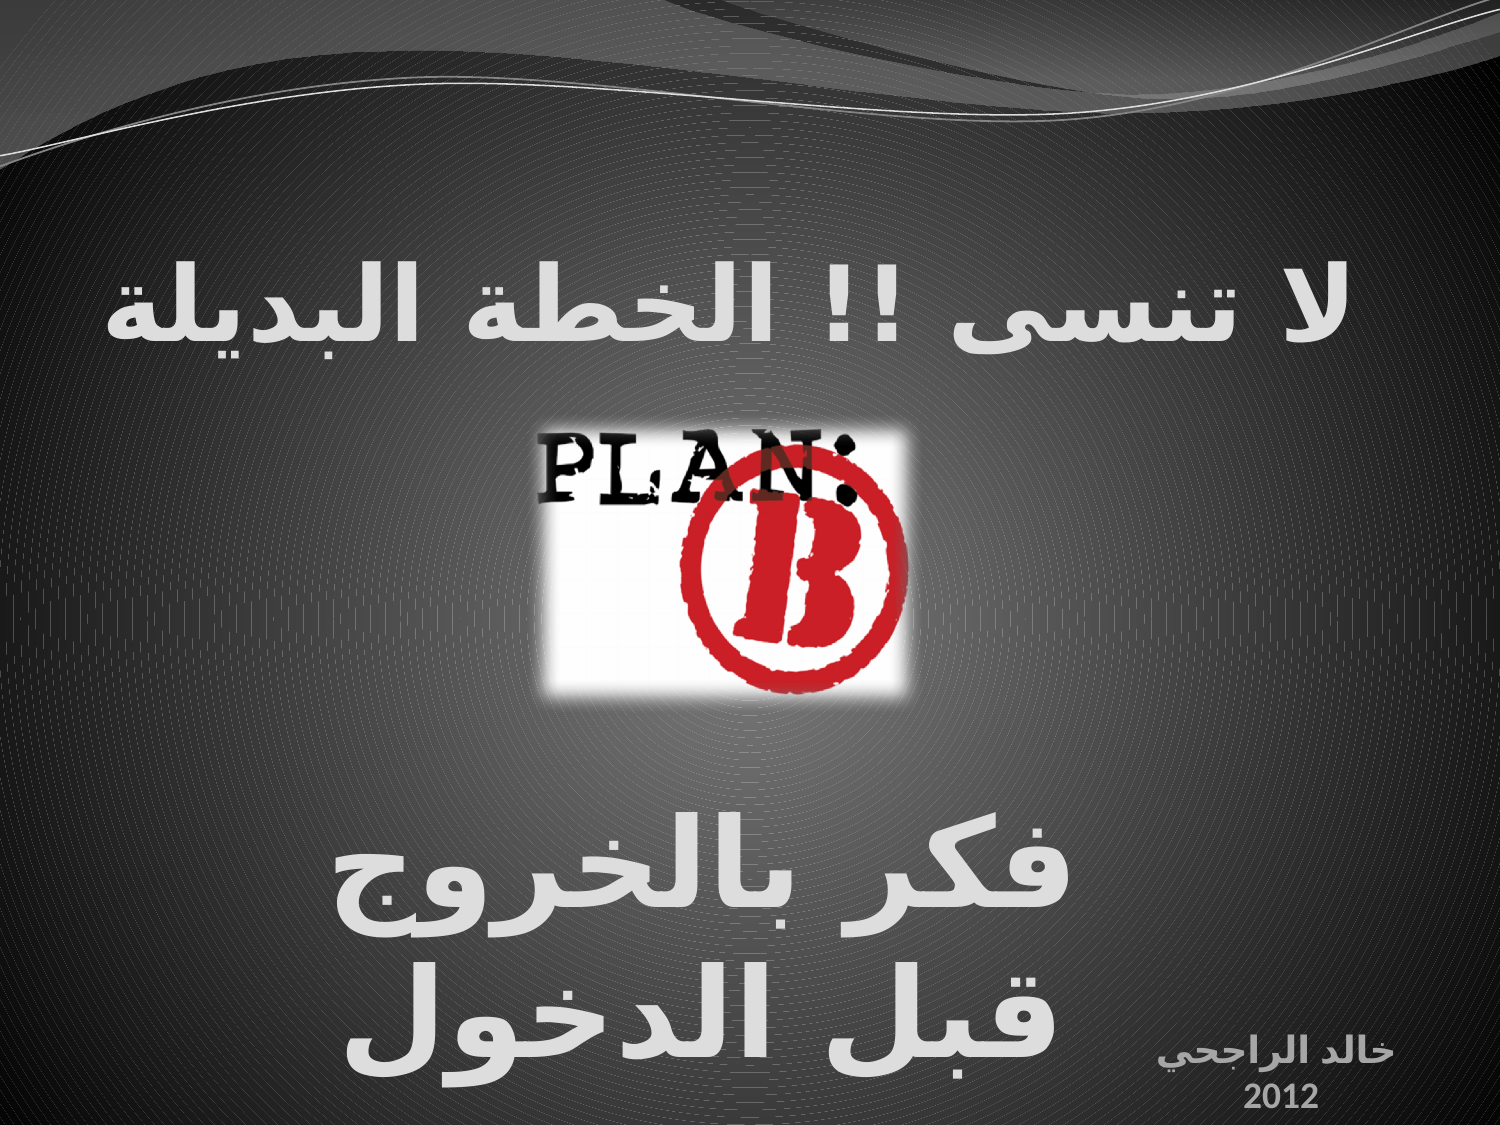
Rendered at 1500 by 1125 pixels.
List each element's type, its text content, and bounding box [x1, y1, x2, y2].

text_box خالد الراجحي 2012 [1062, 1018, 1500, 1124]
title لا تنسى !! الخطة البديلة [87, 149, 1376, 363]
subtitle فكر بالخروج قبل الدخول [237, 774, 1163, 1013]
picture [524, 412, 926, 716]
